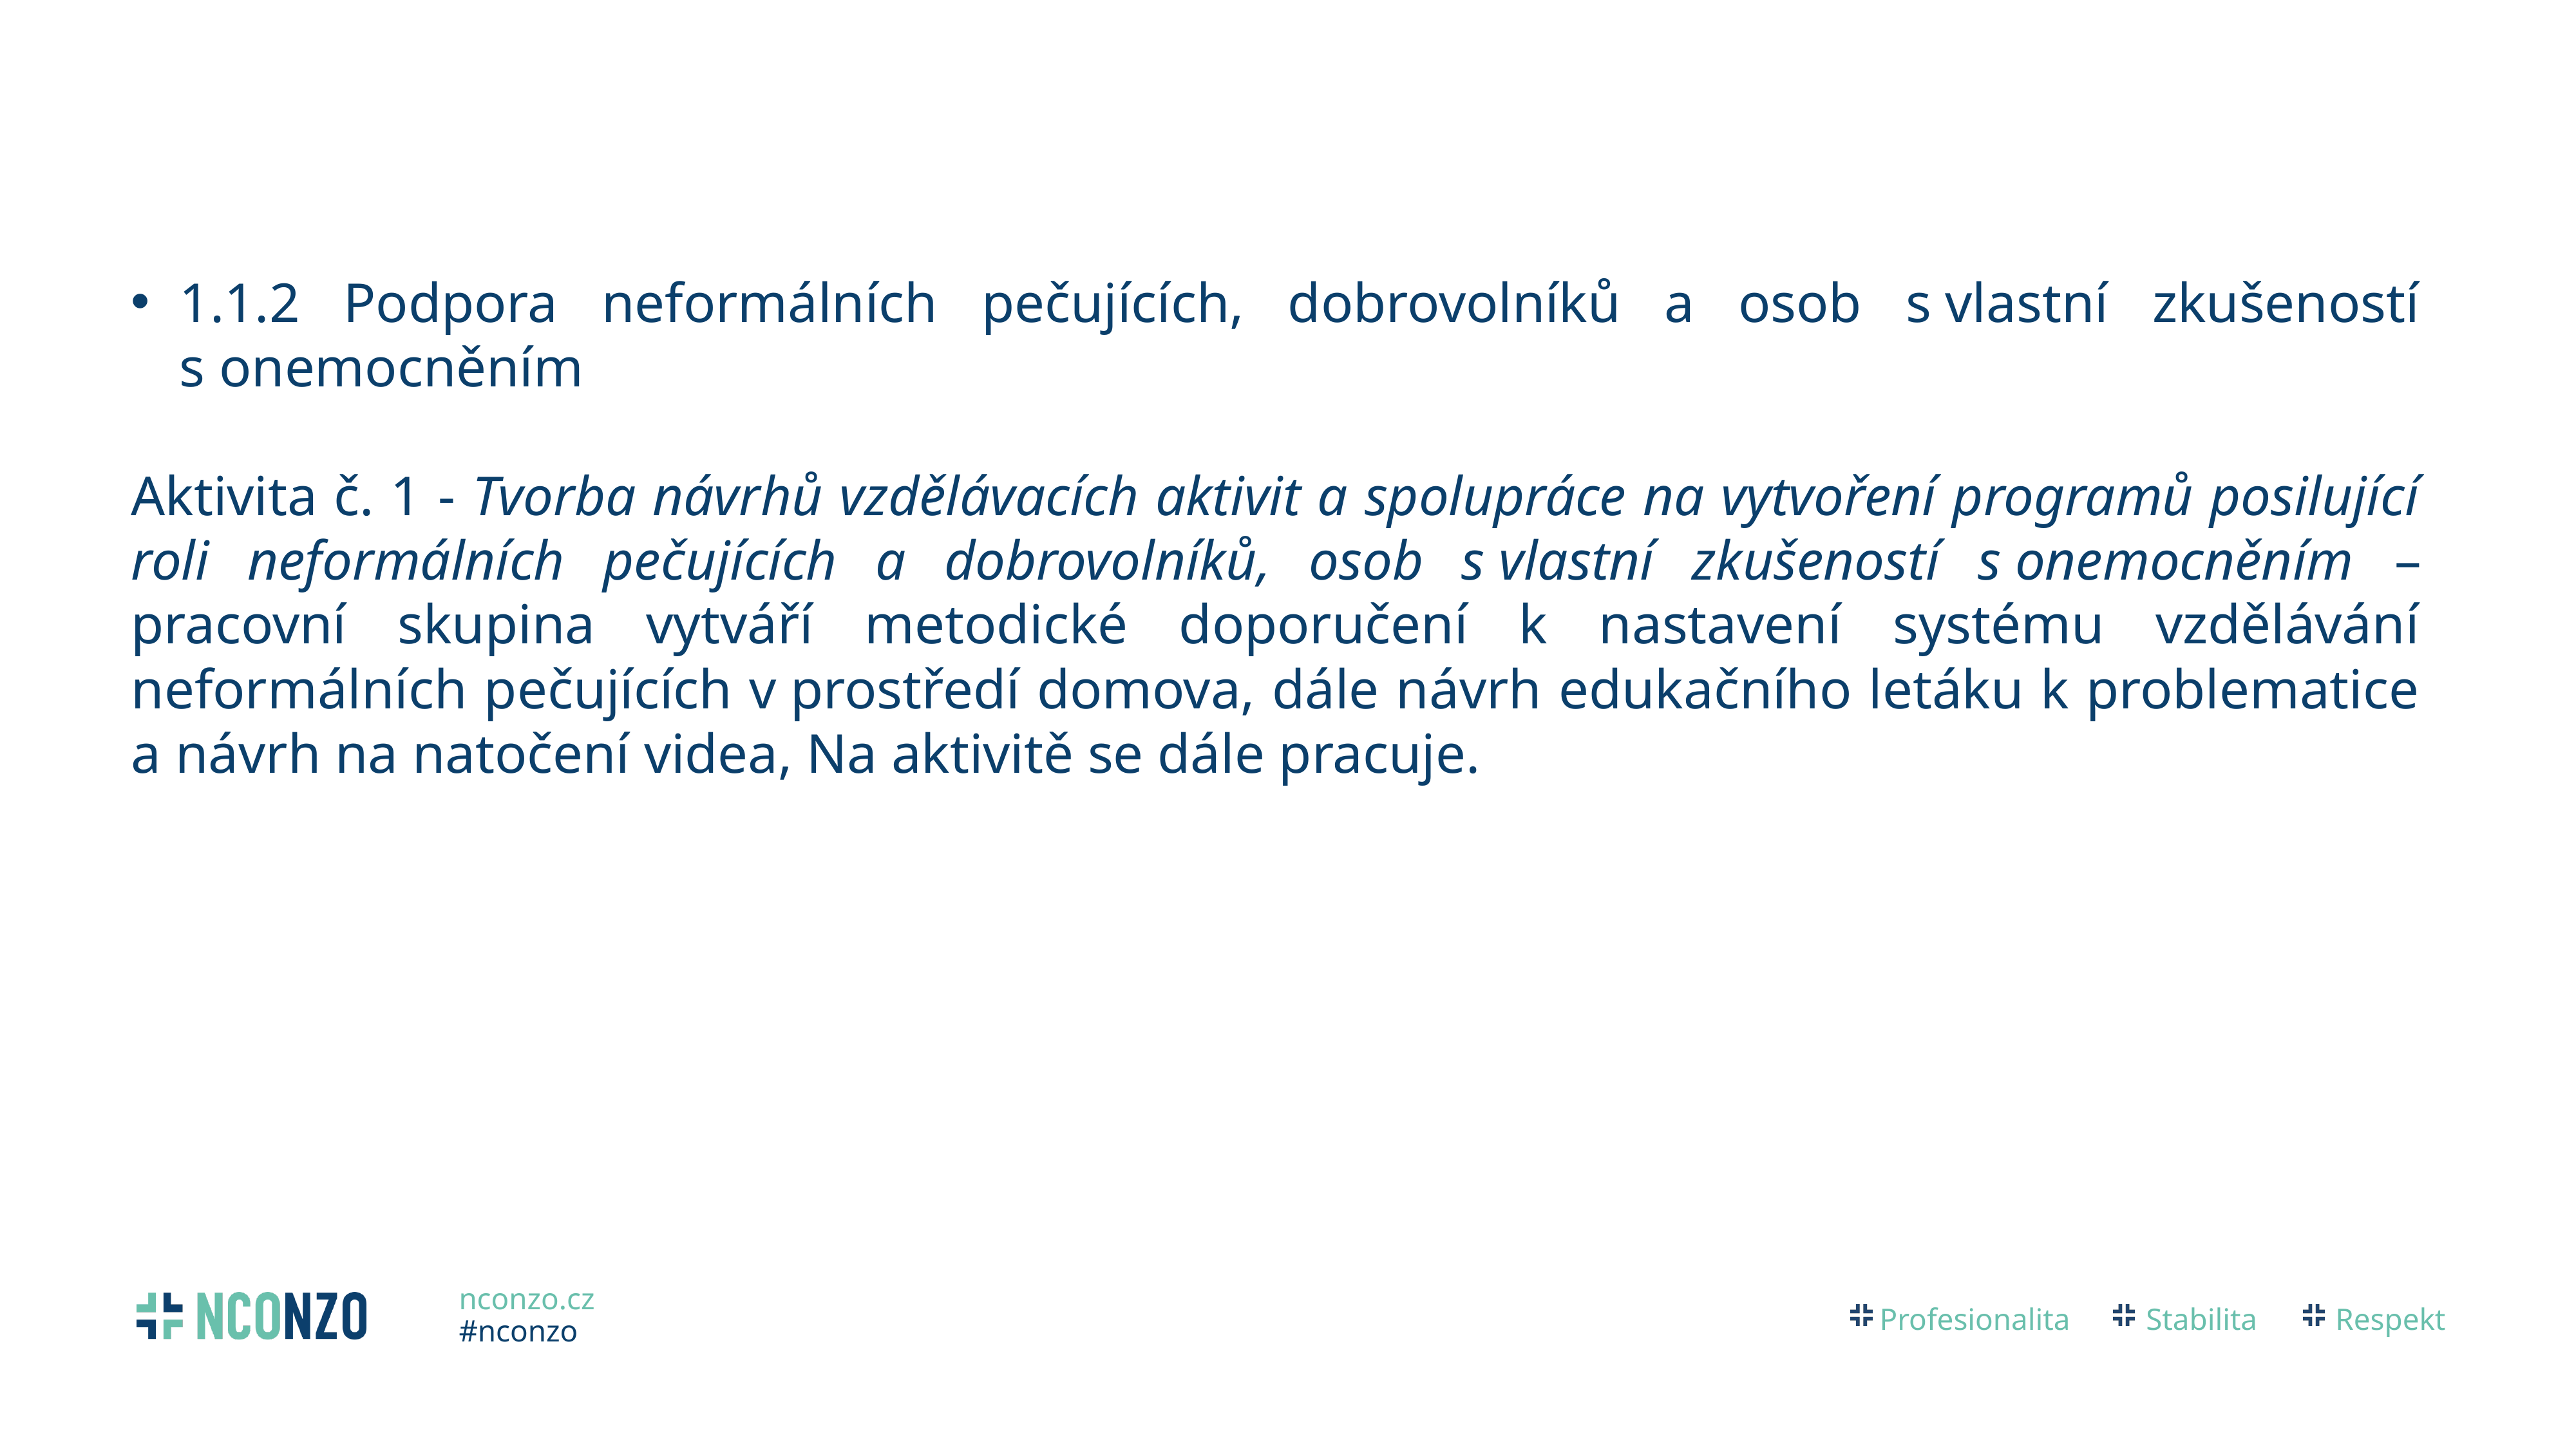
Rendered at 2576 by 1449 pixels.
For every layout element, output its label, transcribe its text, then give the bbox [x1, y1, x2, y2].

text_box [1850, 1298, 2450, 1339]
picture [137, 1292, 366, 1340]
text_box 1.1.2 Podpora neformálních pečujících, dobrovolníků a osob s vlastní zkušeností s onemocněním Aktivita č. 1 - Tvorba návrhů vzdělávacích aktivit a spolupráce na vytvoření programů posilující roli neformálních pečujících a dobrovolníků, osob s vlastní zkušeností s onemocněním – pracovní skupina vytváří metodické doporučení k nastavení systému vzdělávání neformálních pečujících v prostředí domova, dále návrh edukačního letáku k problematice a návrh na natočení videa, Na aktivitě se dále pracuje. [126, 263, 2427, 1312]
text_box nconzo.cz #nconzo [453, 1312, 601, 1354]
